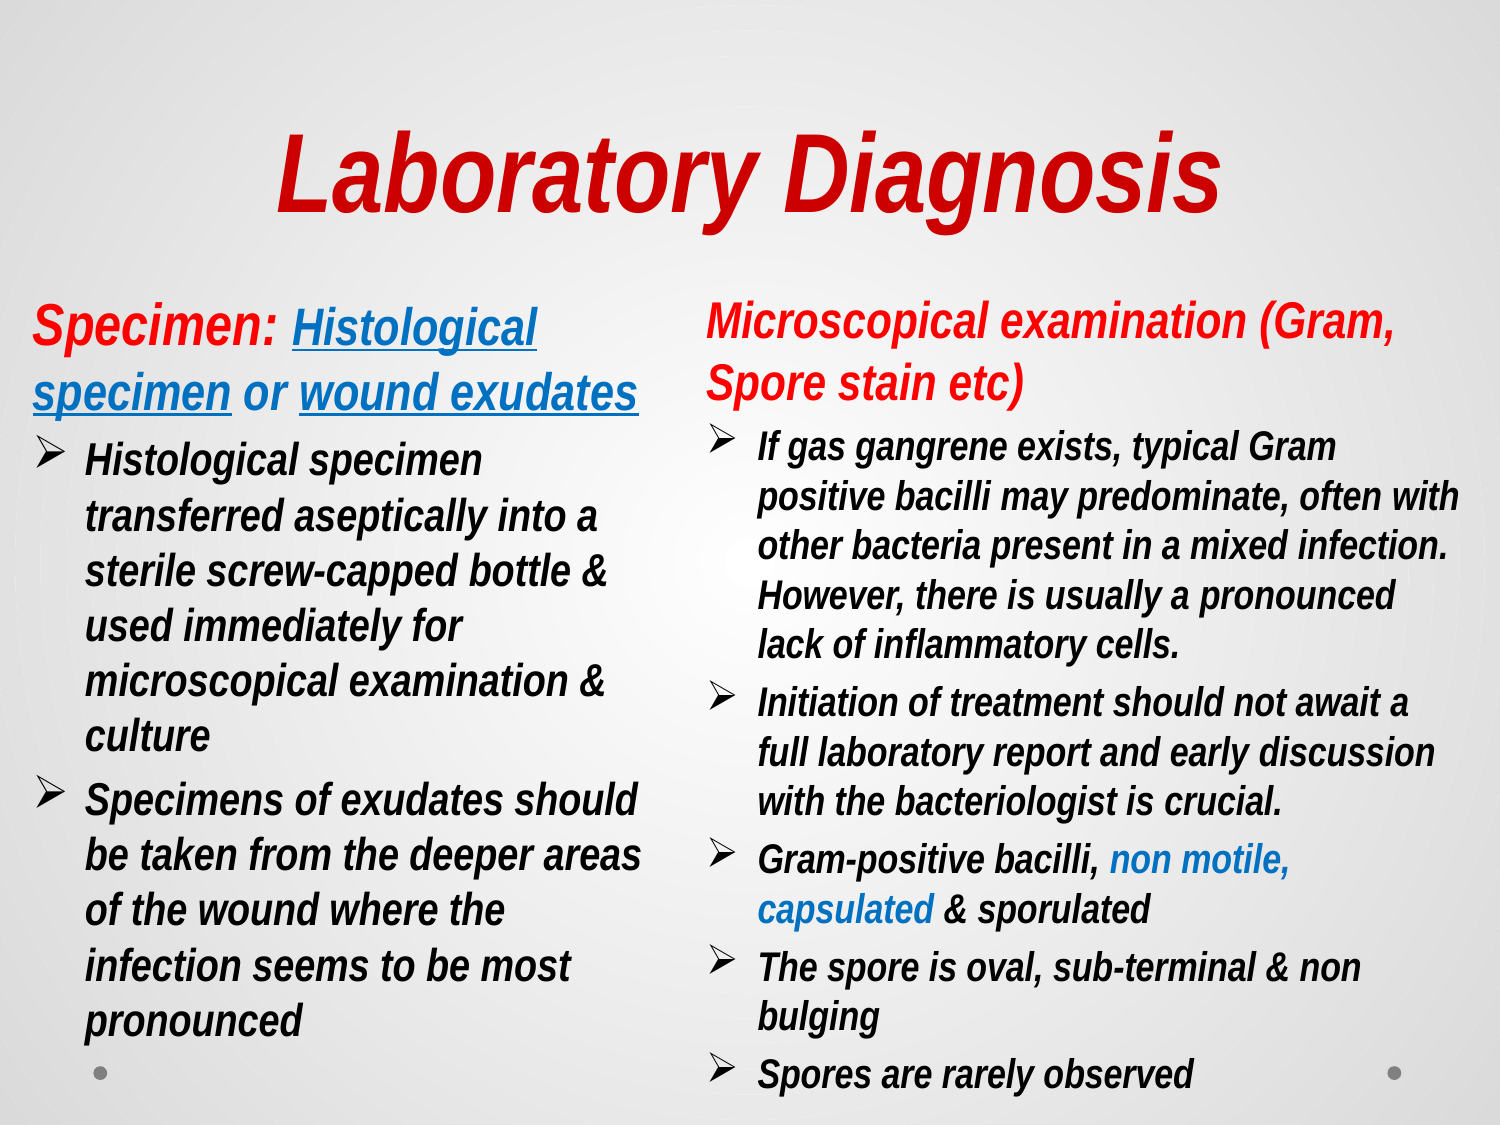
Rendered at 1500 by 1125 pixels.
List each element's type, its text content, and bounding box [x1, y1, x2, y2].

list Microscopical examination (Gram, Spore stain etc) If gas gangrene exists, typical Gram positive bacilli may predominate, often with other bacteria present in a mixed infection. However, there is usually a pronounced lack of inflammatory cells. Initiation of treatment should not await a full laboratory report and early discussion with the bacteriologist is crucial. Gram-positive bacilli, non motile, capsulated & sporulated The spore is oval, sub-terminal & non bulging Spores are rarely observed [690, 278, 1483, 1106]
title Laboratory Diagnosis [75, 54, 1425, 243]
list Specimen: Histological specimen or wound exudates Histological specimen transferred aseptically into a sterile screw-capped bottle & used immediately for microscopical examination & culture Specimens of exudates should be taken from the deeper areas of the wound where the infection seems to be most pronounced [17, 278, 668, 1106]
